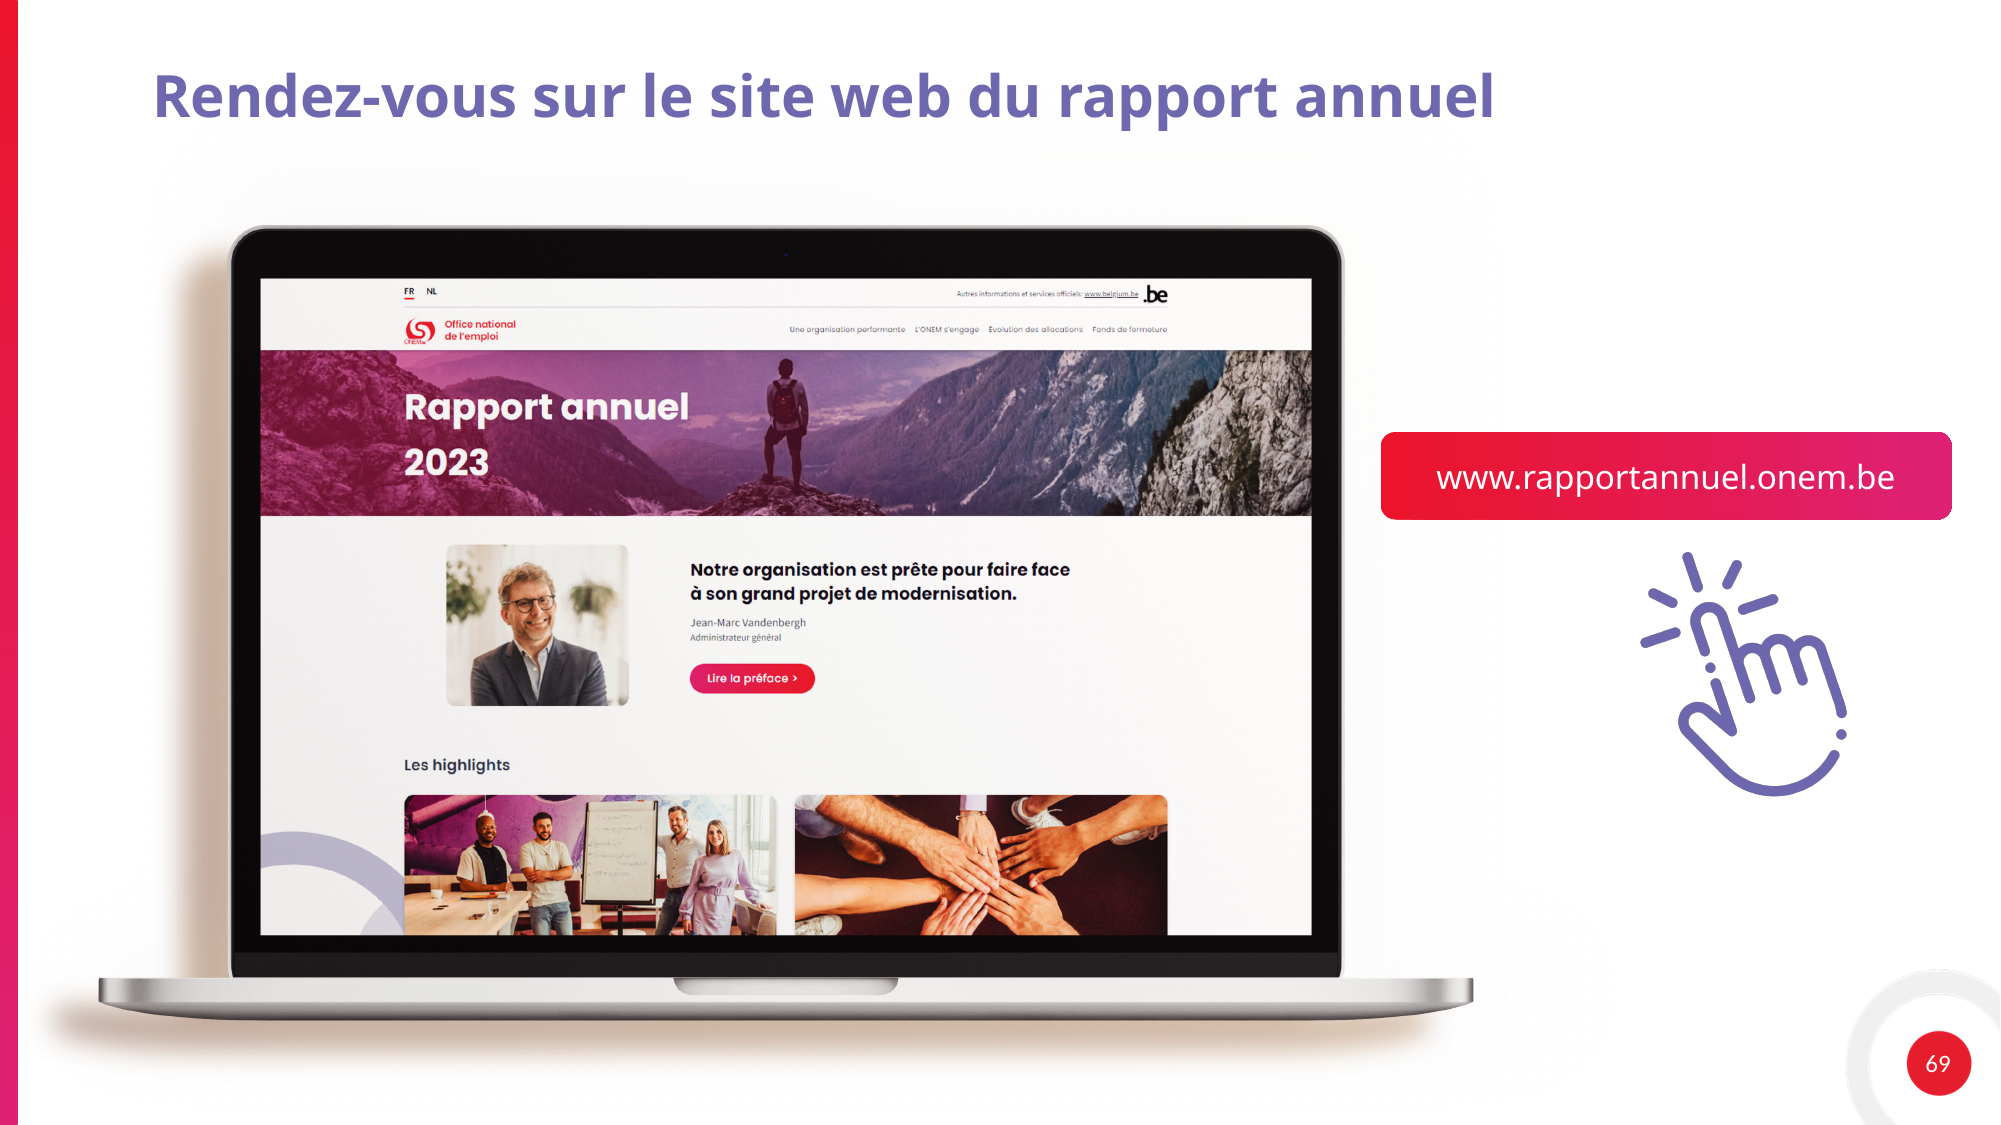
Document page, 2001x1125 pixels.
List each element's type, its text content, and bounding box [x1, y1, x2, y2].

text_box [0, 0, 19, 60]
text_box www.rapportannuel.onem.be [1621, 430, 1953, 521]
picture [0, 0, 2001, 1125]
title Rendez-vous sur le site web du rapport annuel [137, 59, 1863, 220]
text_box 69 [1876, 1028, 2000, 1096]
